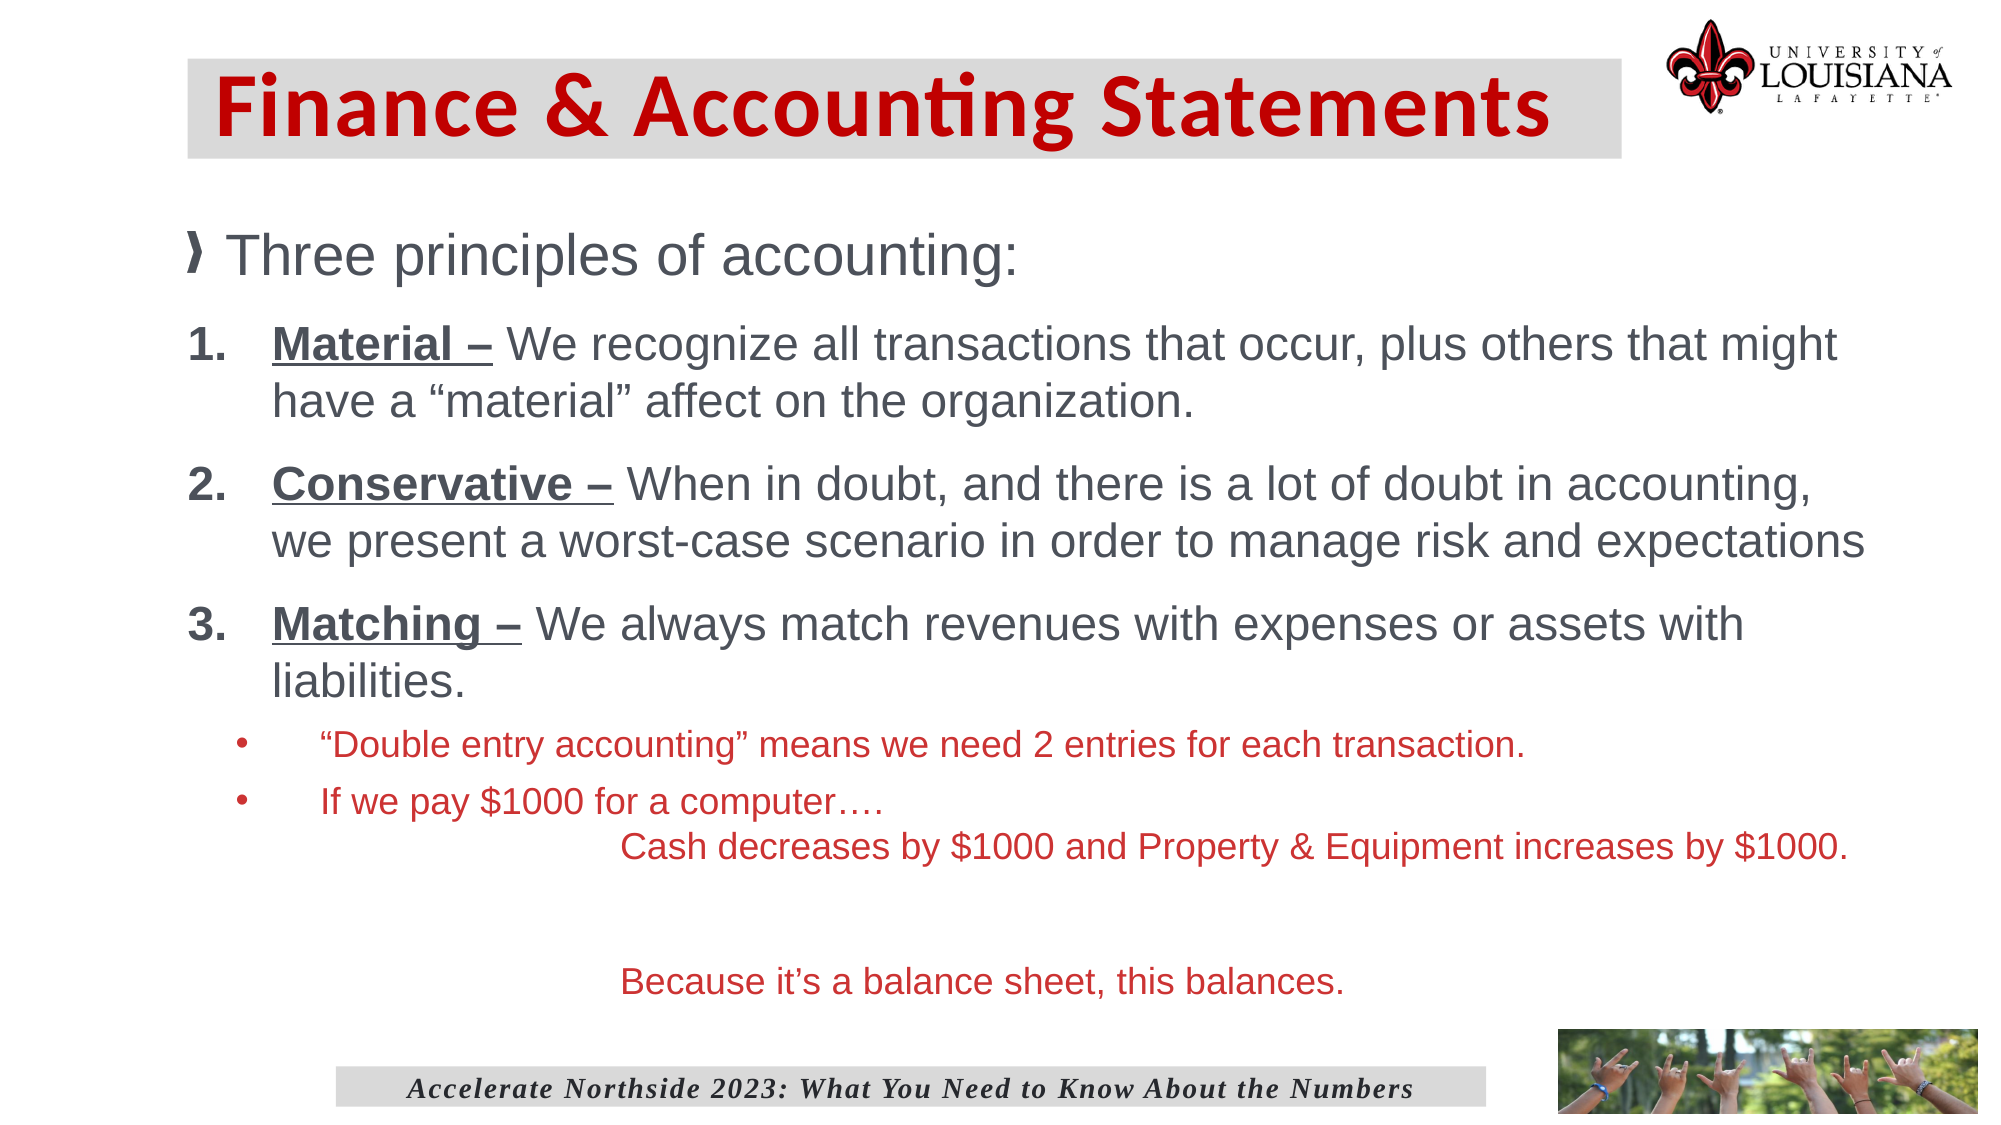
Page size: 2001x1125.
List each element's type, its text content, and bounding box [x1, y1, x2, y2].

picture [1653, 8, 1978, 121]
text_box Finance & Accounting Statements [187, 58, 1622, 159]
list Three principles of accounting: Material – We recognize all transactions that occur, plus others that might have a “material” affect on the organization. Conservative – When in doubt, and there is a lot of doubt in accounting, we present a worst-case scenario in order to manage risk and expectations Matching – We always match revenues with expenses or assets with liabilities. “Double entry accounting” means we need 2 entries for each transaction. If we pay $1000 for a computer…. Cash decreases by $1000 and Property & Equipment increases by $1000. Because it’s a balance sheet, this balances. [187, 217, 1872, 981]
picture [187, 231, 202, 273]
picture [1558, 1029, 1978, 1114]
text_box Accelerate Northside 2023: What You Need to Know About the Numbers [335, 1066, 1487, 1107]
